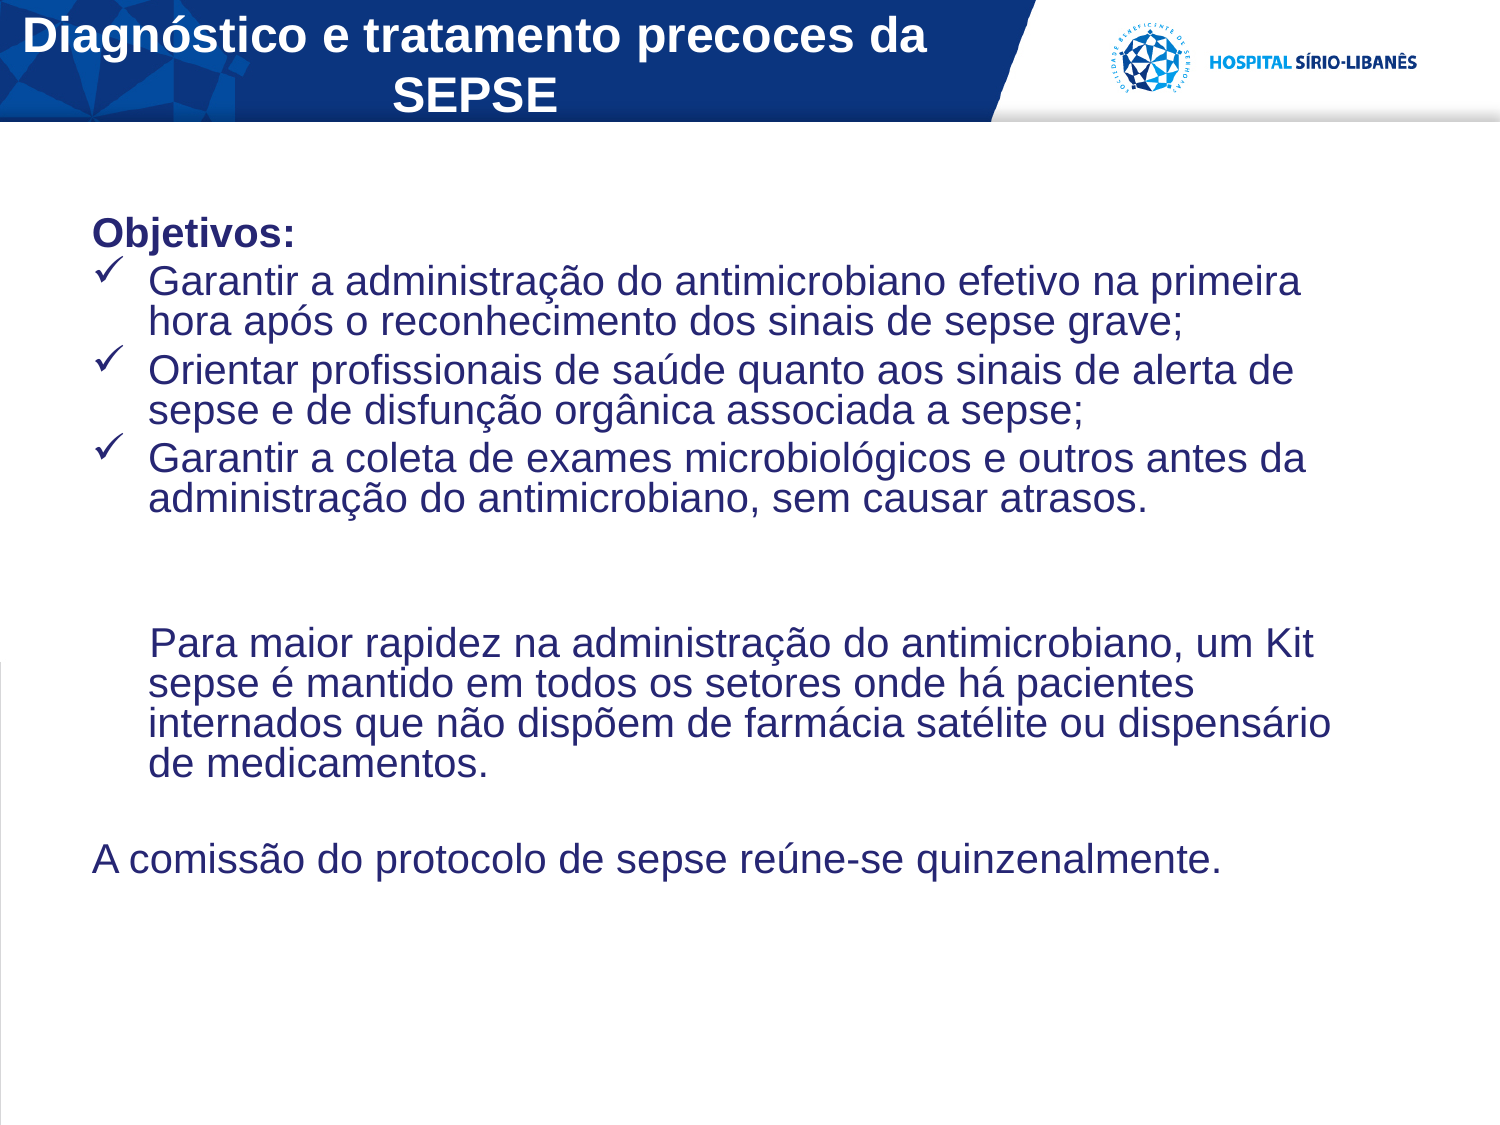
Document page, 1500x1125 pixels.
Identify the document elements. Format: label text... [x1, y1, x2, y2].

title Diagnóstico e tratamento precoces da SEPSE [0, 0, 951, 126]
picture [0, 0, 1500, 1125]
list Objetivos: Garantir a administração do antimicrobiano efetivo na primeira hora após o reconhecimento dos sinais de sepse grave; Orientar profissionais de saúde quanto aos sinais de alerta de sepse e de disfunção orgânica associada a sepse; Garantir a coleta de exames microbiológicos e outros antes da administração do antimicrobiano, sem causar atrasos. Para maior rapidez na administração do antimicrobiano, um Kit sepse é mantido em todos os setores onde há pacientes internados que não dispõem de farmácia satélite ou dispensário de medicamentos. A comissão do protocolo de sepse reúne-se quinzenalmente. [76, 207, 1389, 953]
